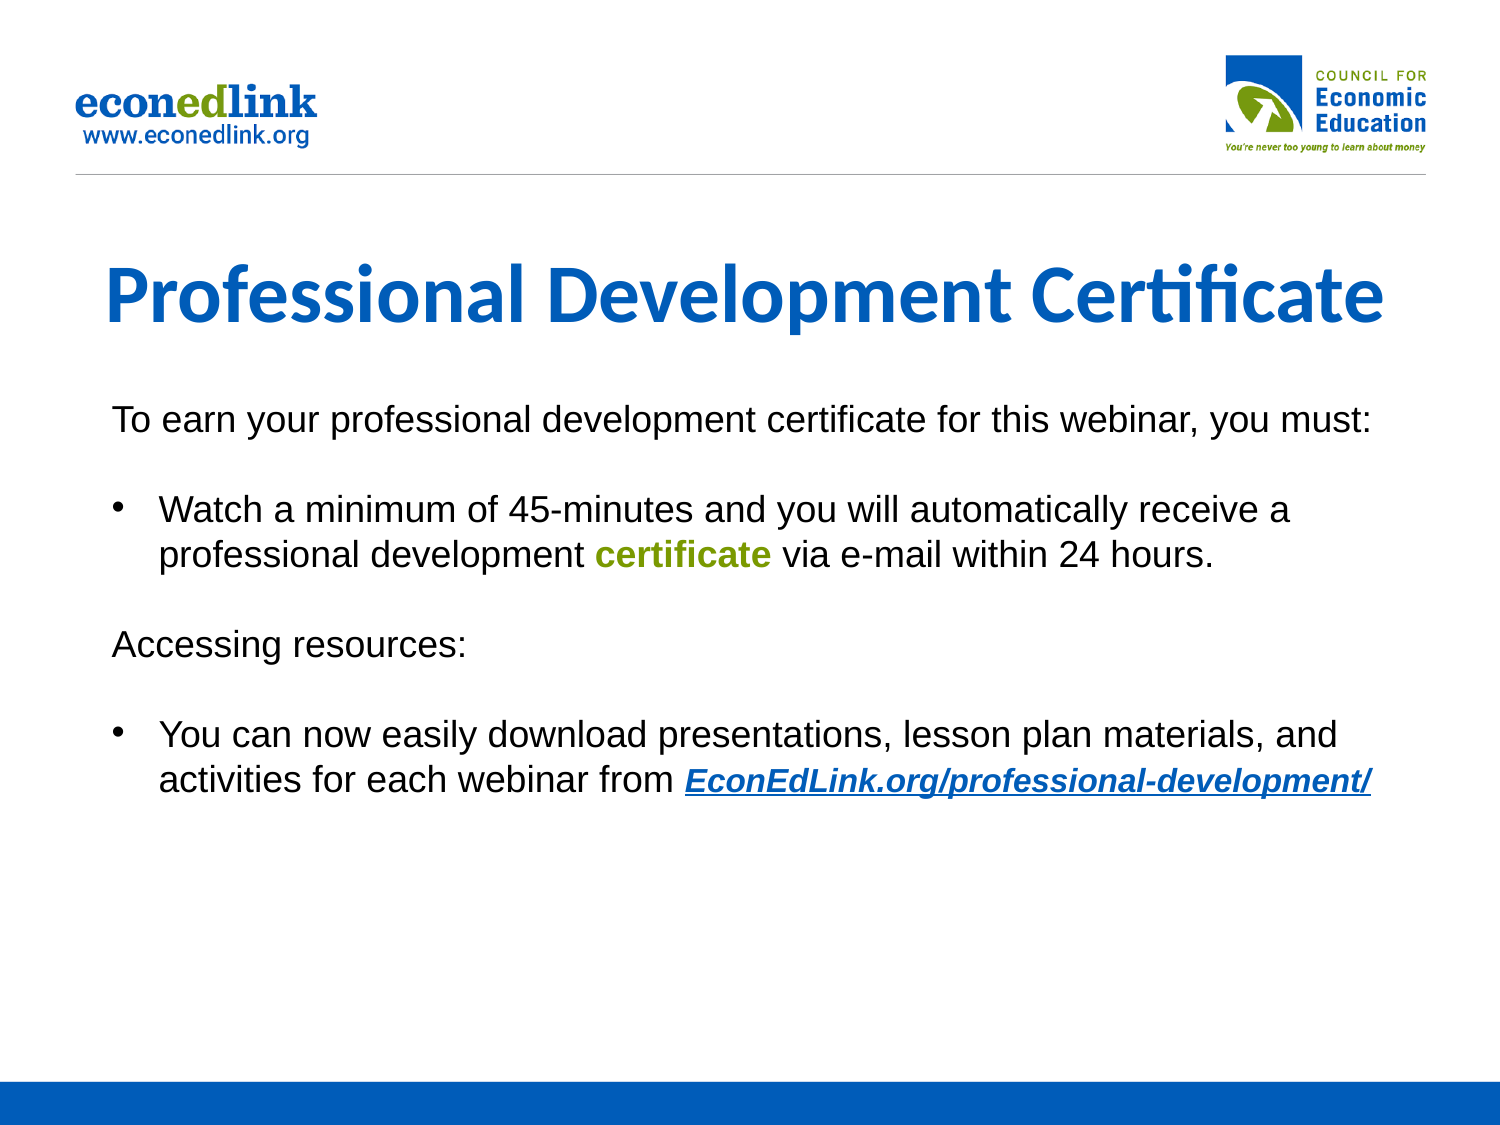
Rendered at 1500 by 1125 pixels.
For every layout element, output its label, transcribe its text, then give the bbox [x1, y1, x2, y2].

picture [0, 0, 1500, 1125]
title Professional Development Certificate [71, 174, 1422, 362]
text_box To earn your professional development certificate for this webinar, you must: Watch a minimum of 45-minutes and you will automatically receive a professional development certificate via e-mail within 24 hours. Accessing resources: You can now easily download presentations, lesson plan materials, and activities for each webinar from EconEdLink.org/professional-development/ [96, 386, 1438, 852]
